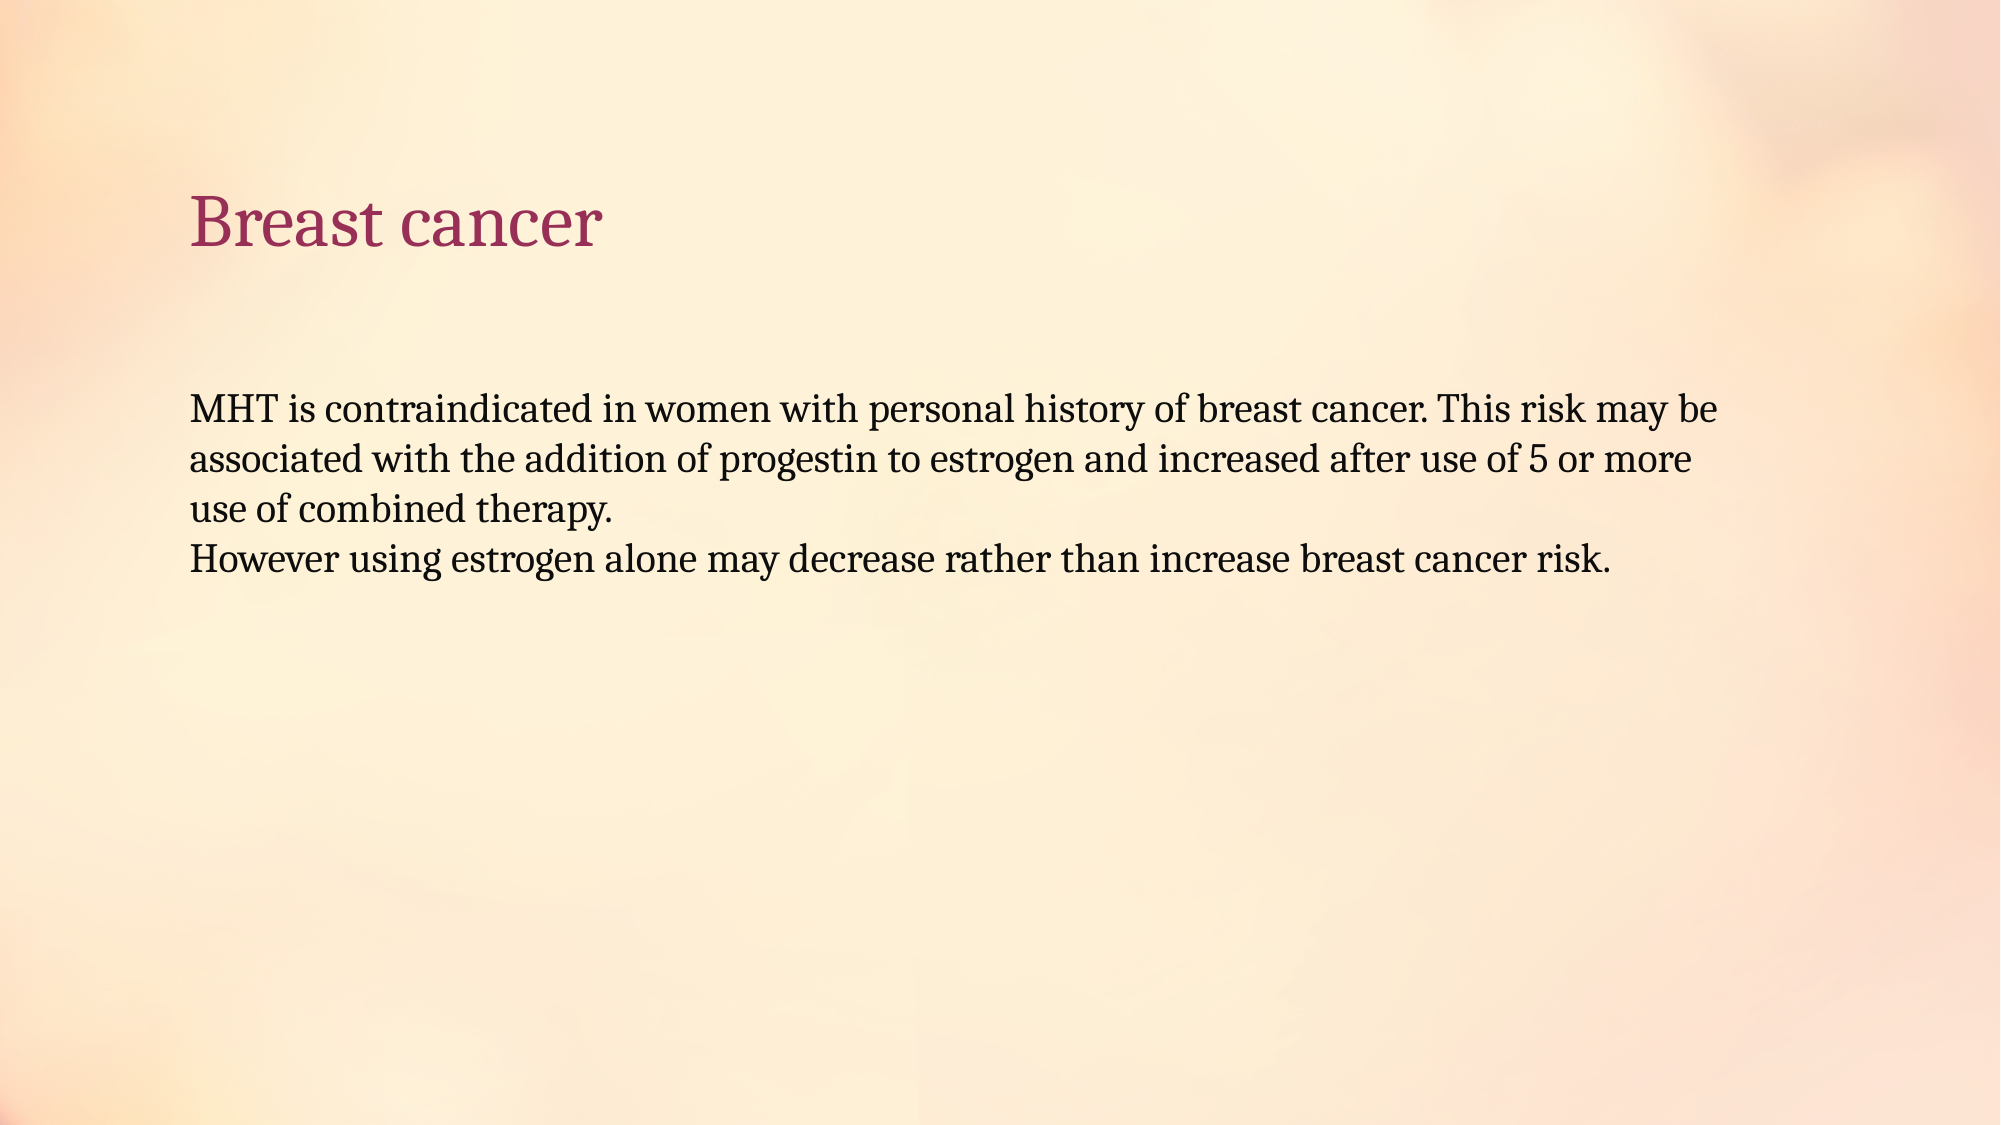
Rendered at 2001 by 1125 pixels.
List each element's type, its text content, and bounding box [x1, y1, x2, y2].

title Breast cancer [174, 75, 1825, 271]
picture [0, 0, 2001, 1125]
text_box MHT is contraindicated in women with personal history of breast cancer. This risk may be associated with the addition of progestin to estrogen and increased after use of 5 or more use of combined therapy. However using estrogen alone may decrease rather than increase breast cancer risk. [174, 373, 1773, 589]
